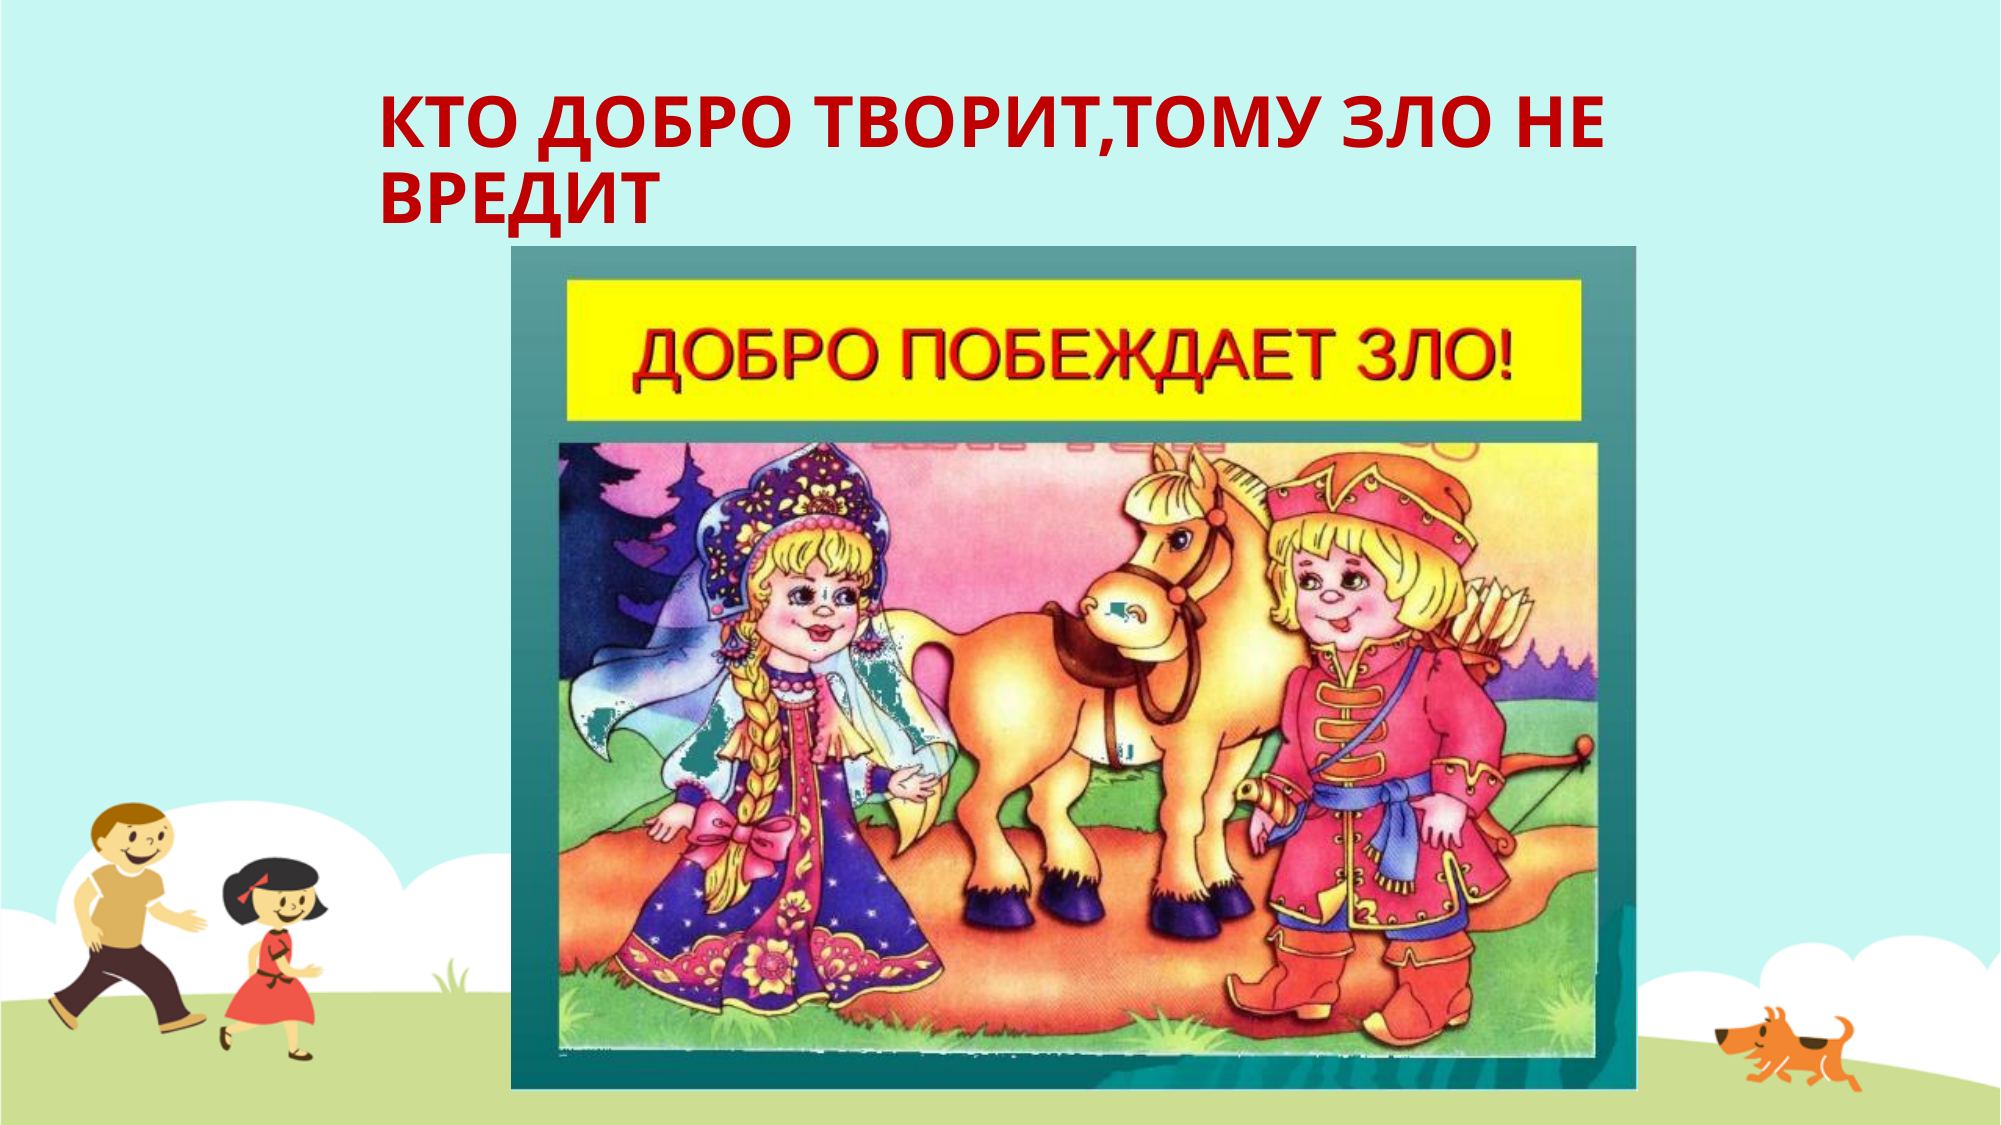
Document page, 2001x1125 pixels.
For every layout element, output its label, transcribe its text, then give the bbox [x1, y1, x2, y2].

picture [0, 0, 2001, 1125]
title КТО ДОБРО ТВОРИТ,ТОМУ ЗЛО НЕ ВРЕДИТ [362, 50, 1900, 247]
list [511, 246, 1638, 1091]
